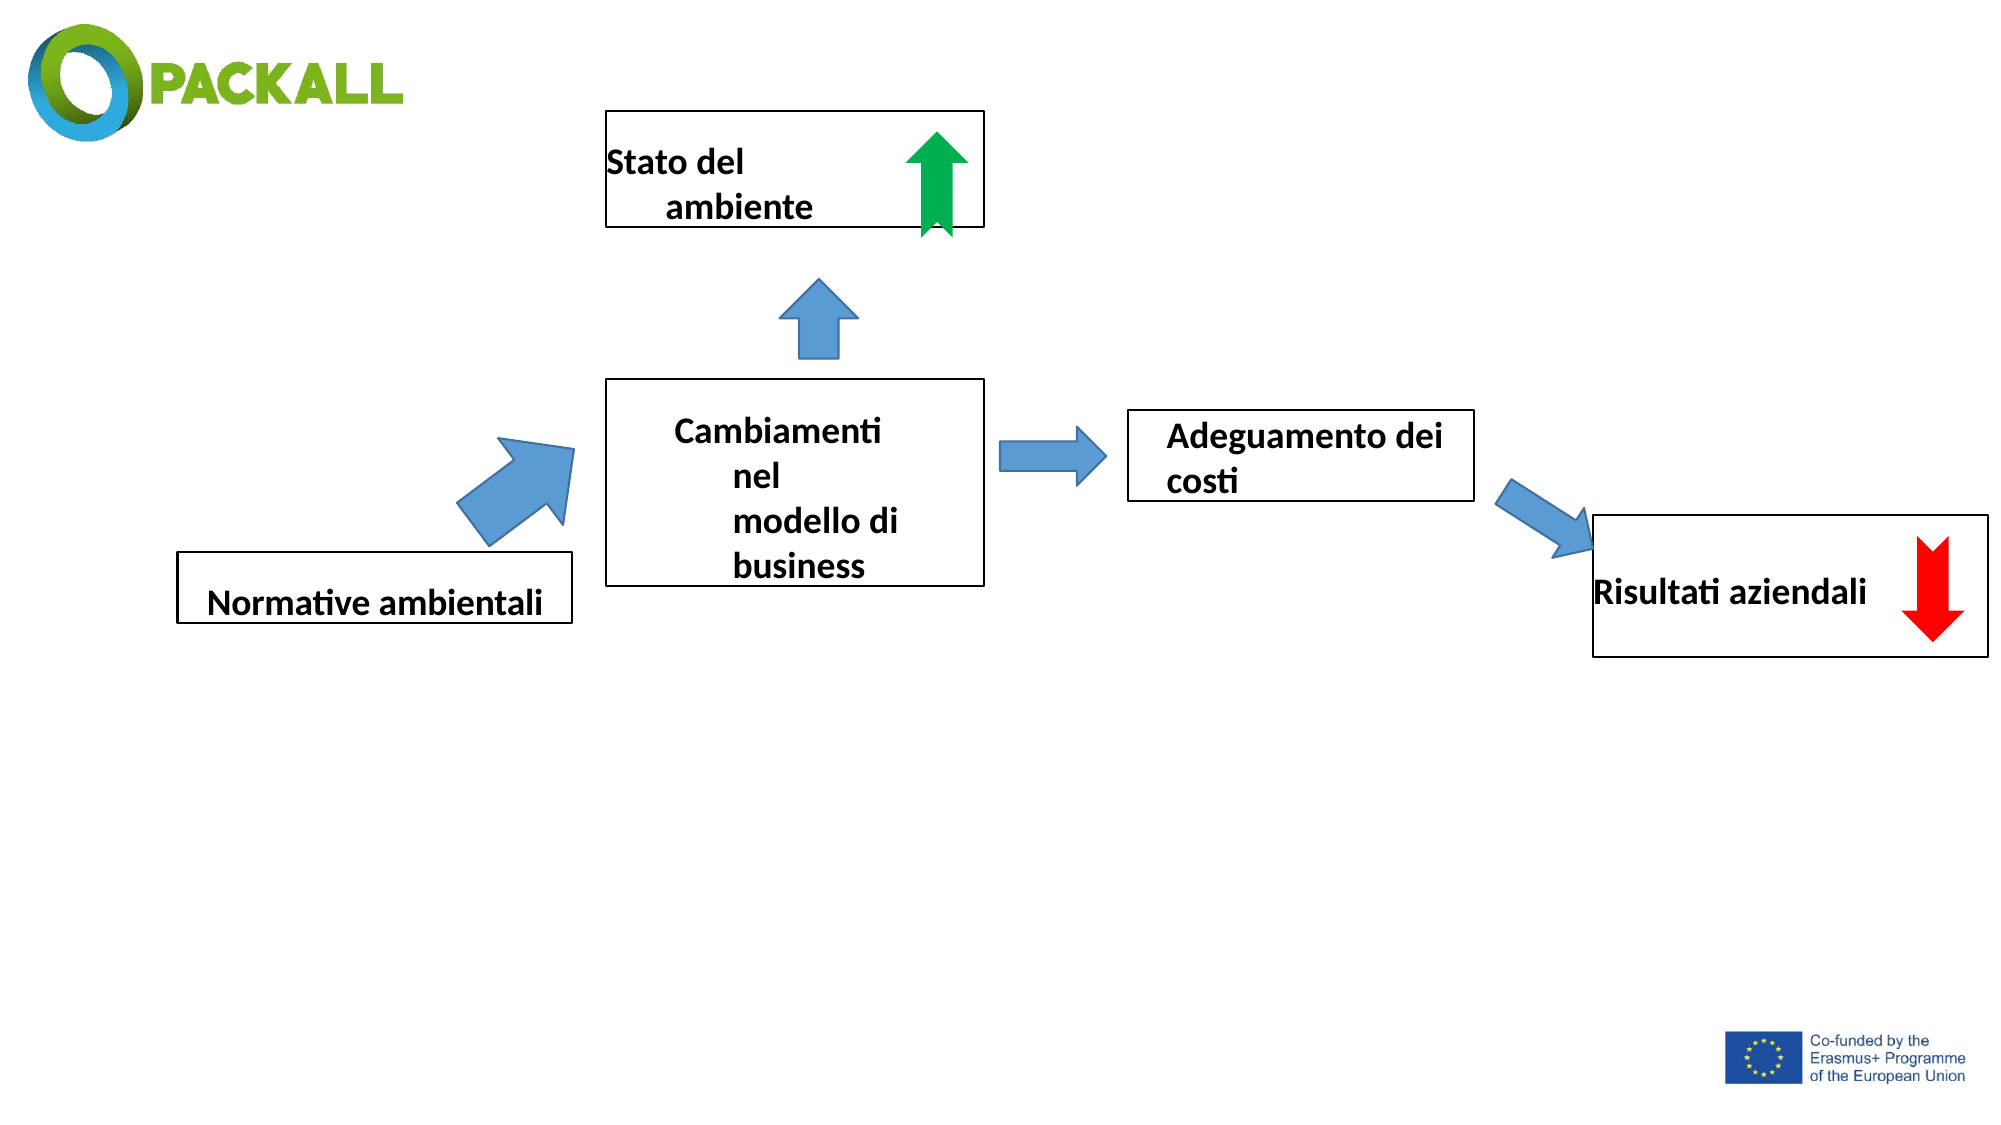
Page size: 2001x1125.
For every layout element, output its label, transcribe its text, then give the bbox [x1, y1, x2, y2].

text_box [1494, 477, 1595, 560]
text_box [905, 131, 969, 238]
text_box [998, 425, 1108, 487]
text_box Cambiamenti nel modello di business [606, 379, 985, 586]
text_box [455, 436, 576, 548]
picture [1718, 1027, 1967, 1085]
picture [28, 24, 403, 142]
text_box Adeguamento dei costi [1127, 410, 1475, 502]
text_box [1901, 535, 1965, 643]
text_box Normative ambientali [177, 551, 573, 624]
text_box Risultati aziendali [1593, 515, 1988, 658]
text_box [778, 277, 860, 360]
text_box Stato del ambiente [606, 110, 985, 227]
